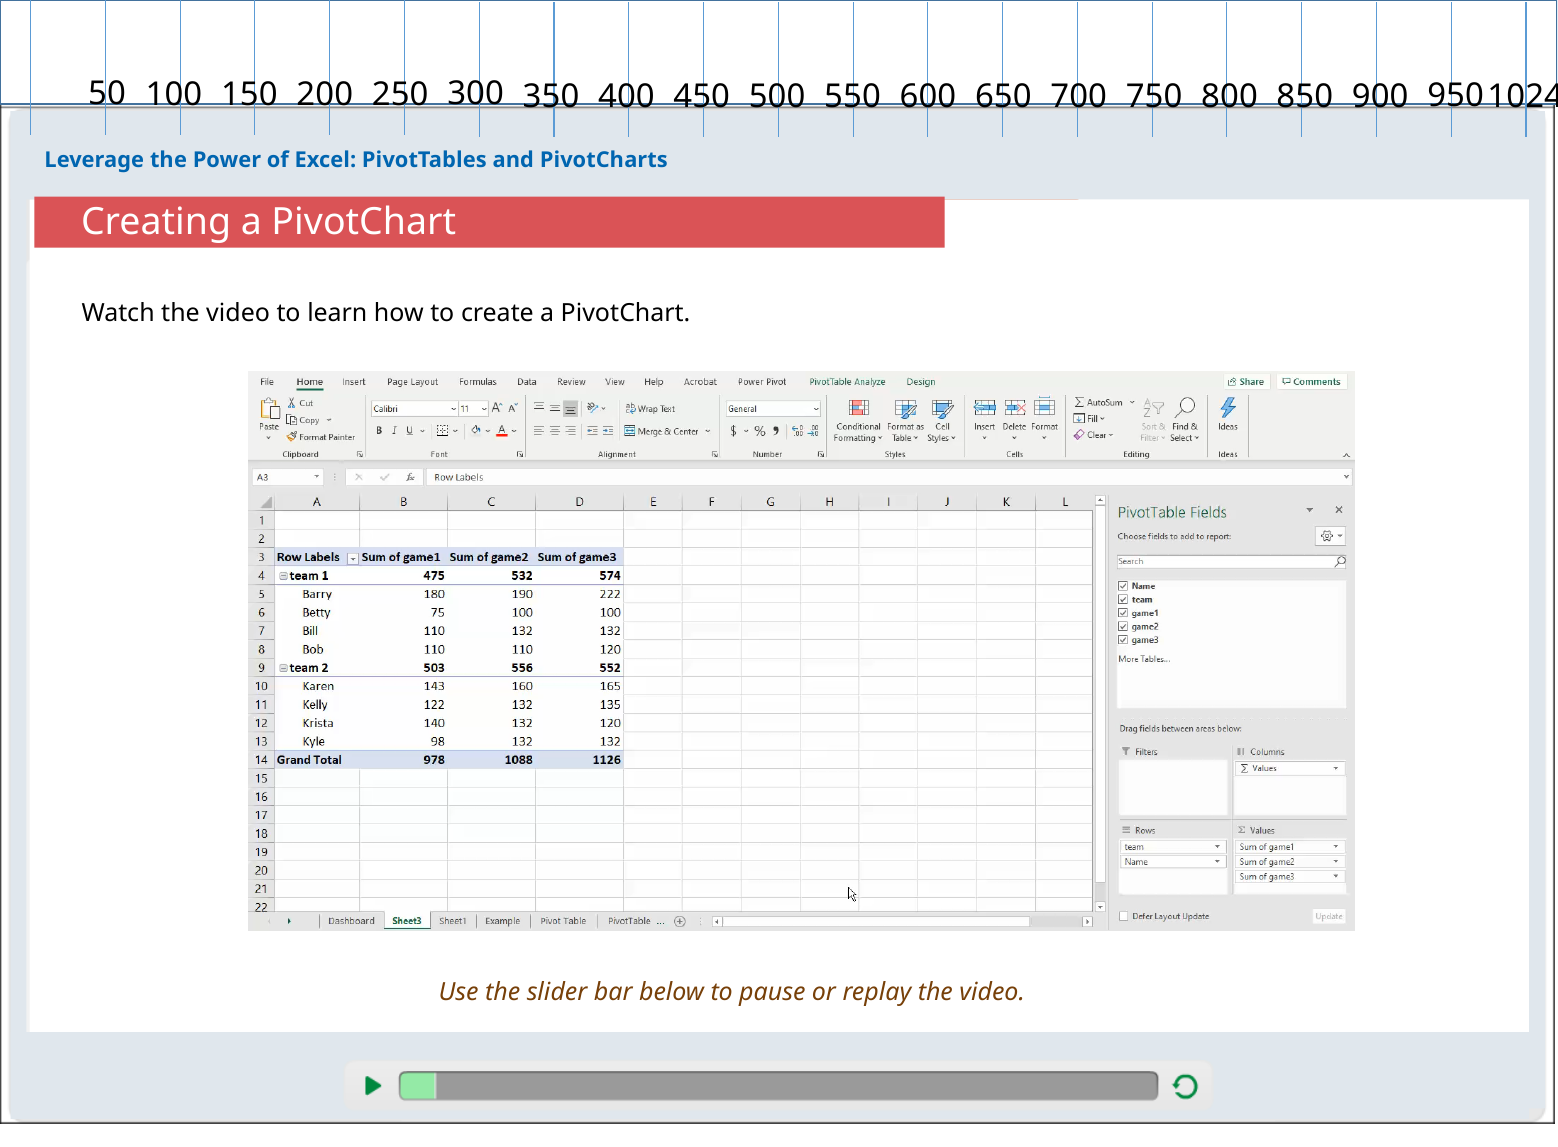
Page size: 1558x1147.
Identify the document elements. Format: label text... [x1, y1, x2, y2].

picture [330, 105, 404, 111]
picture [106, 105, 180, 111]
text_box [247, 370, 1356, 932]
picture [1227, 105, 1301, 111]
picture [339, 1049, 1226, 1116]
picture [1452, 105, 1525, 111]
picture [629, 105, 703, 111]
picture [854, 105, 927, 111]
picture [779, 105, 853, 111]
picture [1153, 105, 1226, 111]
picture [555, 105, 628, 111]
picture [928, 105, 1002, 111]
picture [0, 105, 1555, 1124]
picture [31, 105, 105, 111]
picture [1377, 105, 1451, 111]
picture [181, 105, 254, 111]
picture [480, 105, 553, 111]
picture [1302, 105, 1376, 111]
picture [1003, 105, 1077, 111]
text_box Use the slider bar below to pause or replay the video. [423, 968, 1042, 1013]
picture [1078, 105, 1152, 111]
title Creating a PivotChart [34, 196, 945, 248]
picture [255, 105, 329, 111]
text_box Watch the video to learn how to create a PivotChart. [66, 288, 1452, 334]
picture [704, 105, 778, 111]
picture [405, 105, 479, 111]
